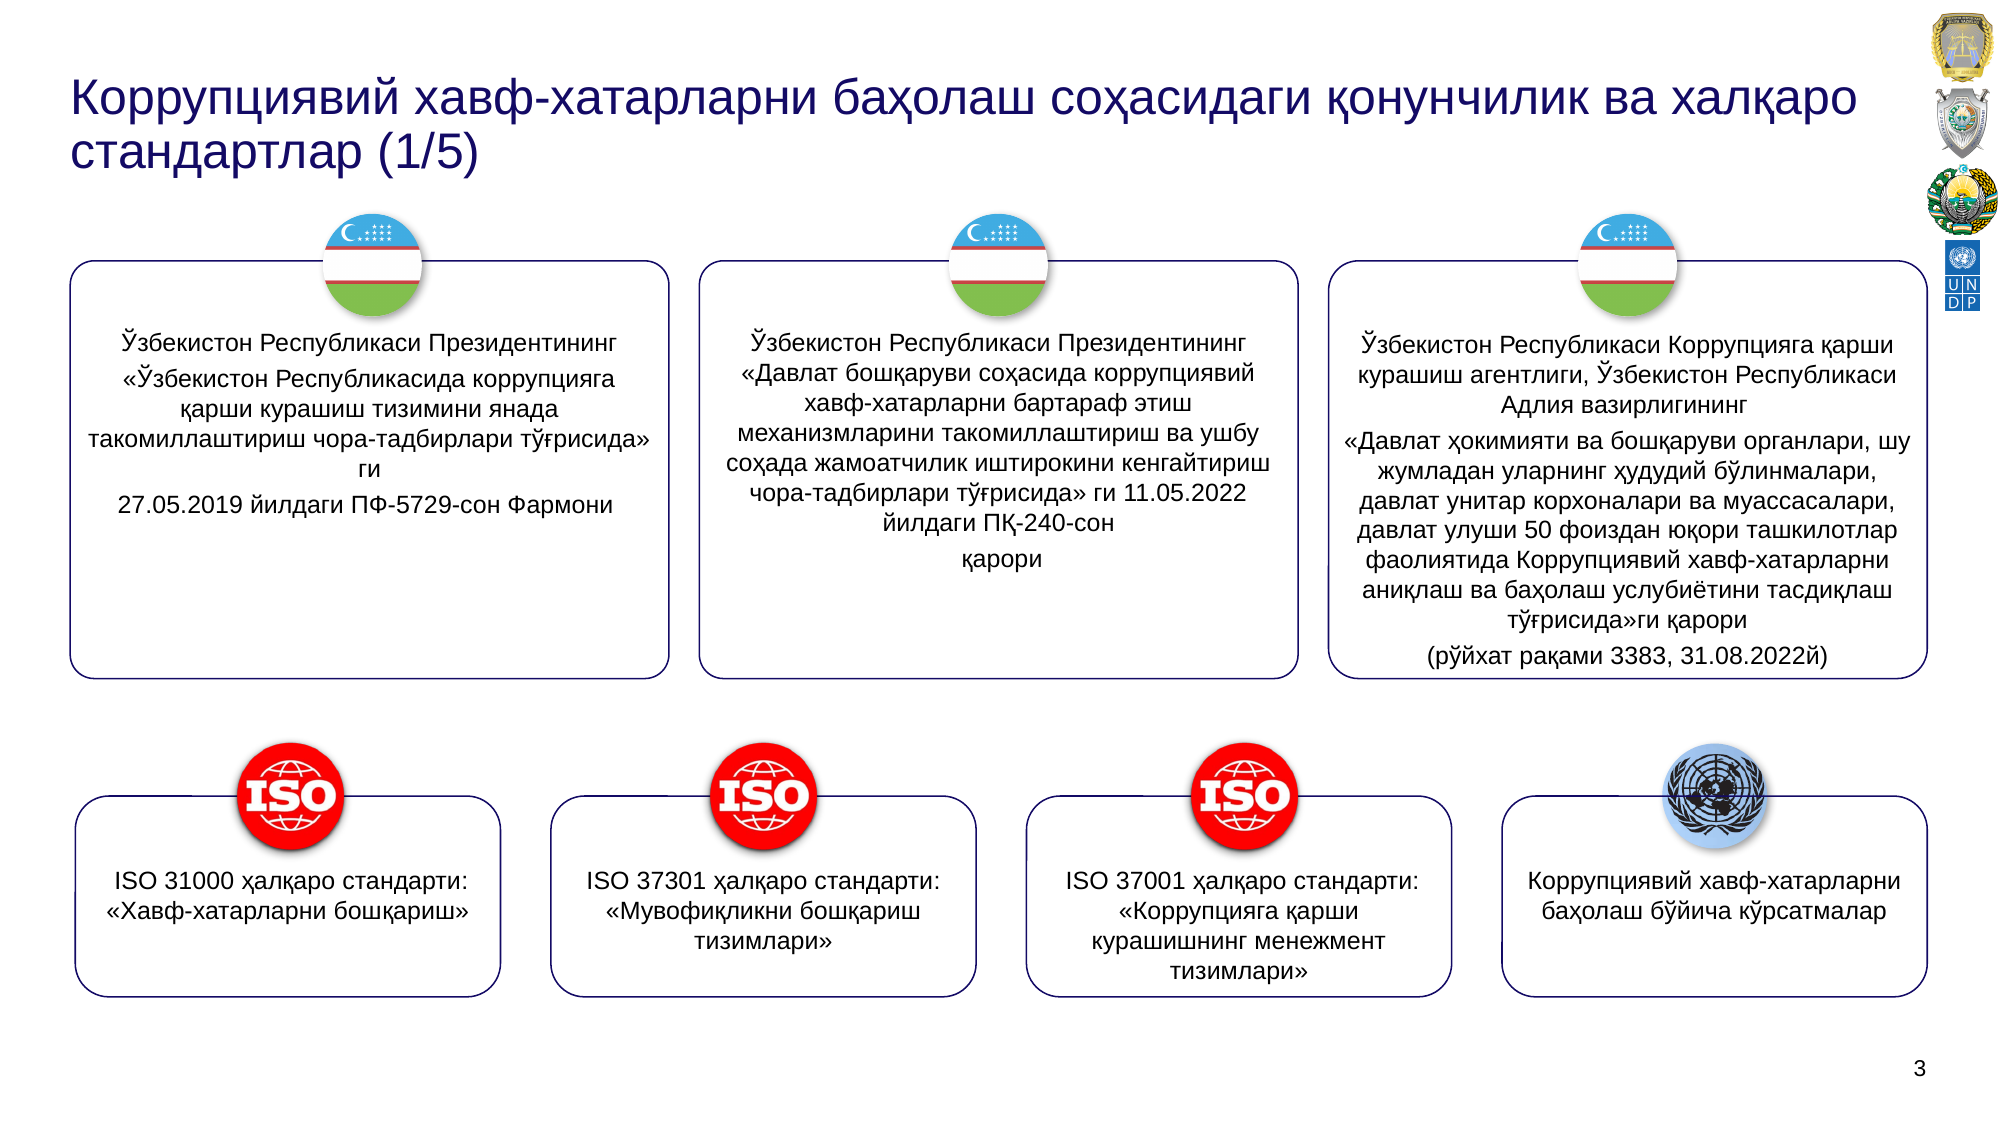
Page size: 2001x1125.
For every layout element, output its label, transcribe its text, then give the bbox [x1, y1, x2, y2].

text_box ISO 37301 ҳалқаро стандарти: «Мувофиқликни бошқариш тизимлари» [550, 796, 977, 997]
text_box [1186, 739, 1303, 856]
picture [1945, 240, 1980, 311]
text_box [705, 739, 822, 856]
text_box ISO 37001 ҳалқаро стандарти: «Коррупцияга қарши курашишнинг менежмент тизимлари» [1026, 796, 1452, 997]
title Коррупциявий хавф-хатарларни баҳолаш соҳасидаги қонунчилик ва халқаро стандартлар (1/5) [70, 71, 1928, 144]
text_box Коррупциявий хавф-хатарларни баҳолаш бўйича кўрсатмалар [1502, 796, 1928, 997]
picture [1927, 164, 1998, 235]
picture [322, 213, 422, 317]
picture [1935, 88, 1990, 159]
text_box ISO 31000 ҳалқаро стандарти: «Хавф-хатарларни бошқариш» [75, 796, 501, 997]
text_box [232, 739, 349, 856]
picture [1578, 213, 1678, 317]
text_box Ўзбекистон Республикаси Президентининг «Ўзбекистон Республикасида коррупцияга қарши курашиш тизимини янада такомиллаштириш чора-тадбирлари тўғрисида» ги 27.05.2019 йилдаги ПФ-5729-сон Фармони [70, 260, 669, 679]
picture [948, 213, 1048, 317]
picture [1930, 12, 1995, 83]
text_box Ўзбекистон Республикаси Коррупцияга қарши курашиш агентлиги, Ўзбекистон Республикаси Адлия вазирлигининг «Давлат ҳокимияти ва бошқаруви органлари, шу жумладан уларнинг ҳудудий бўлинмалари, давлат унитар корхоналари ва муассасалари, давлат улуши 50 фоиздан юқори ташкилотлар фаолиятида Коррупциявий хавф-хатарларни аниқлаш ва баҳолаш услубиётини тасдиқлаш тўғрисида»ги қарори (рўйхат рақами 3383, 31.08.2022й) [1328, 260, 1928, 679]
picture [1662, 743, 1768, 849]
text_box Ўзбекистон Республикаси Президентининг «Давлат бошқаруви соҳасида коррупциявий хавф-хатарларни бартараф этиш механизмларини такомиллаштириш ва ушбу соҳада жамоатчилик иштирокини кенгайтириш чора-тадбирлари тўғрисида» ги 11.05.2022 йилдаги ПҚ-240-сон қарори [699, 260, 1299, 679]
